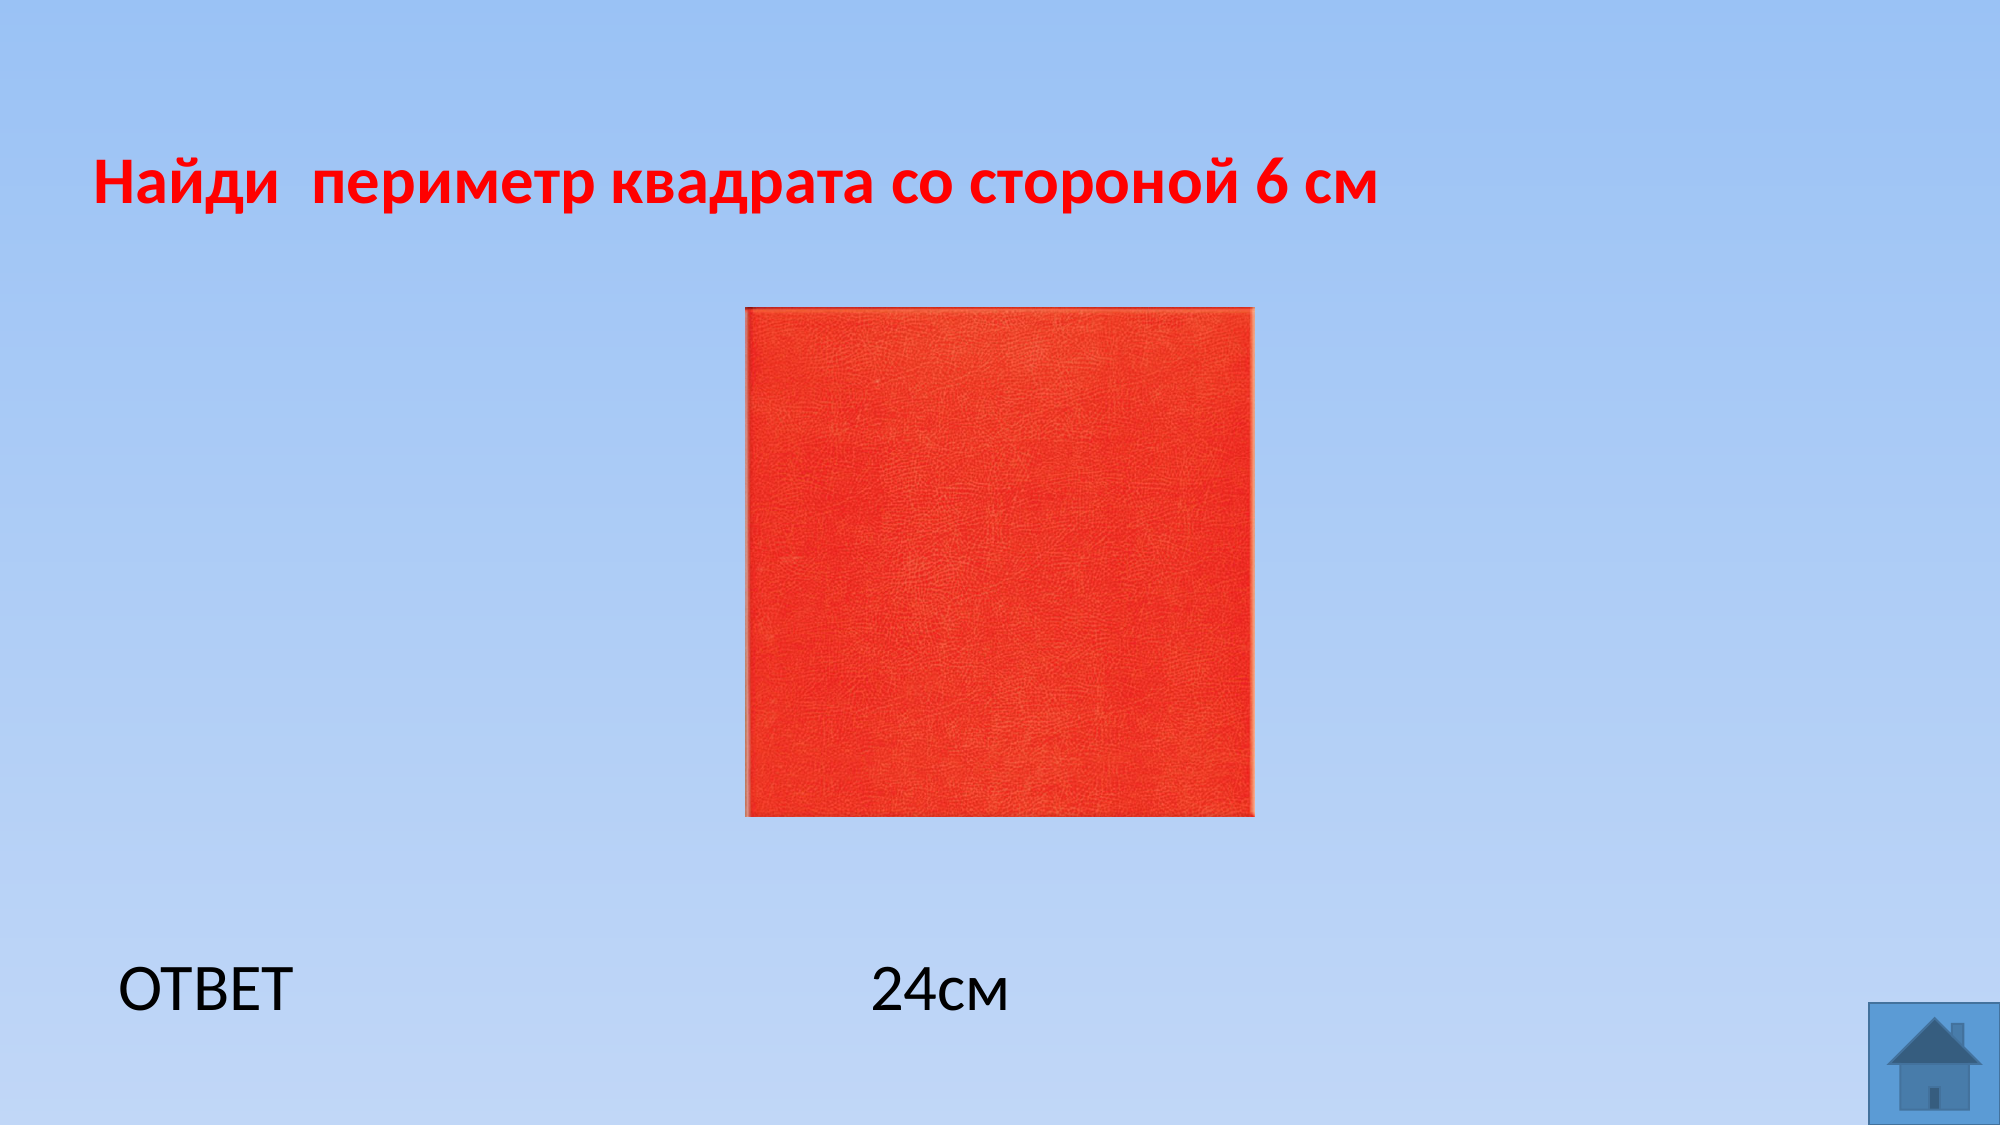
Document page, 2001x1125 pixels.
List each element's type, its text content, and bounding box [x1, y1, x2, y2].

text_box 24см [855, 936, 1633, 1031]
text_box Найди периметр квадрата со стороной 6 см [78, 129, 1538, 225]
text_box ОТВЕТ [103, 936, 352, 1031]
text_box [1868, 1002, 2000, 1125]
picture [745, 307, 1255, 817]
